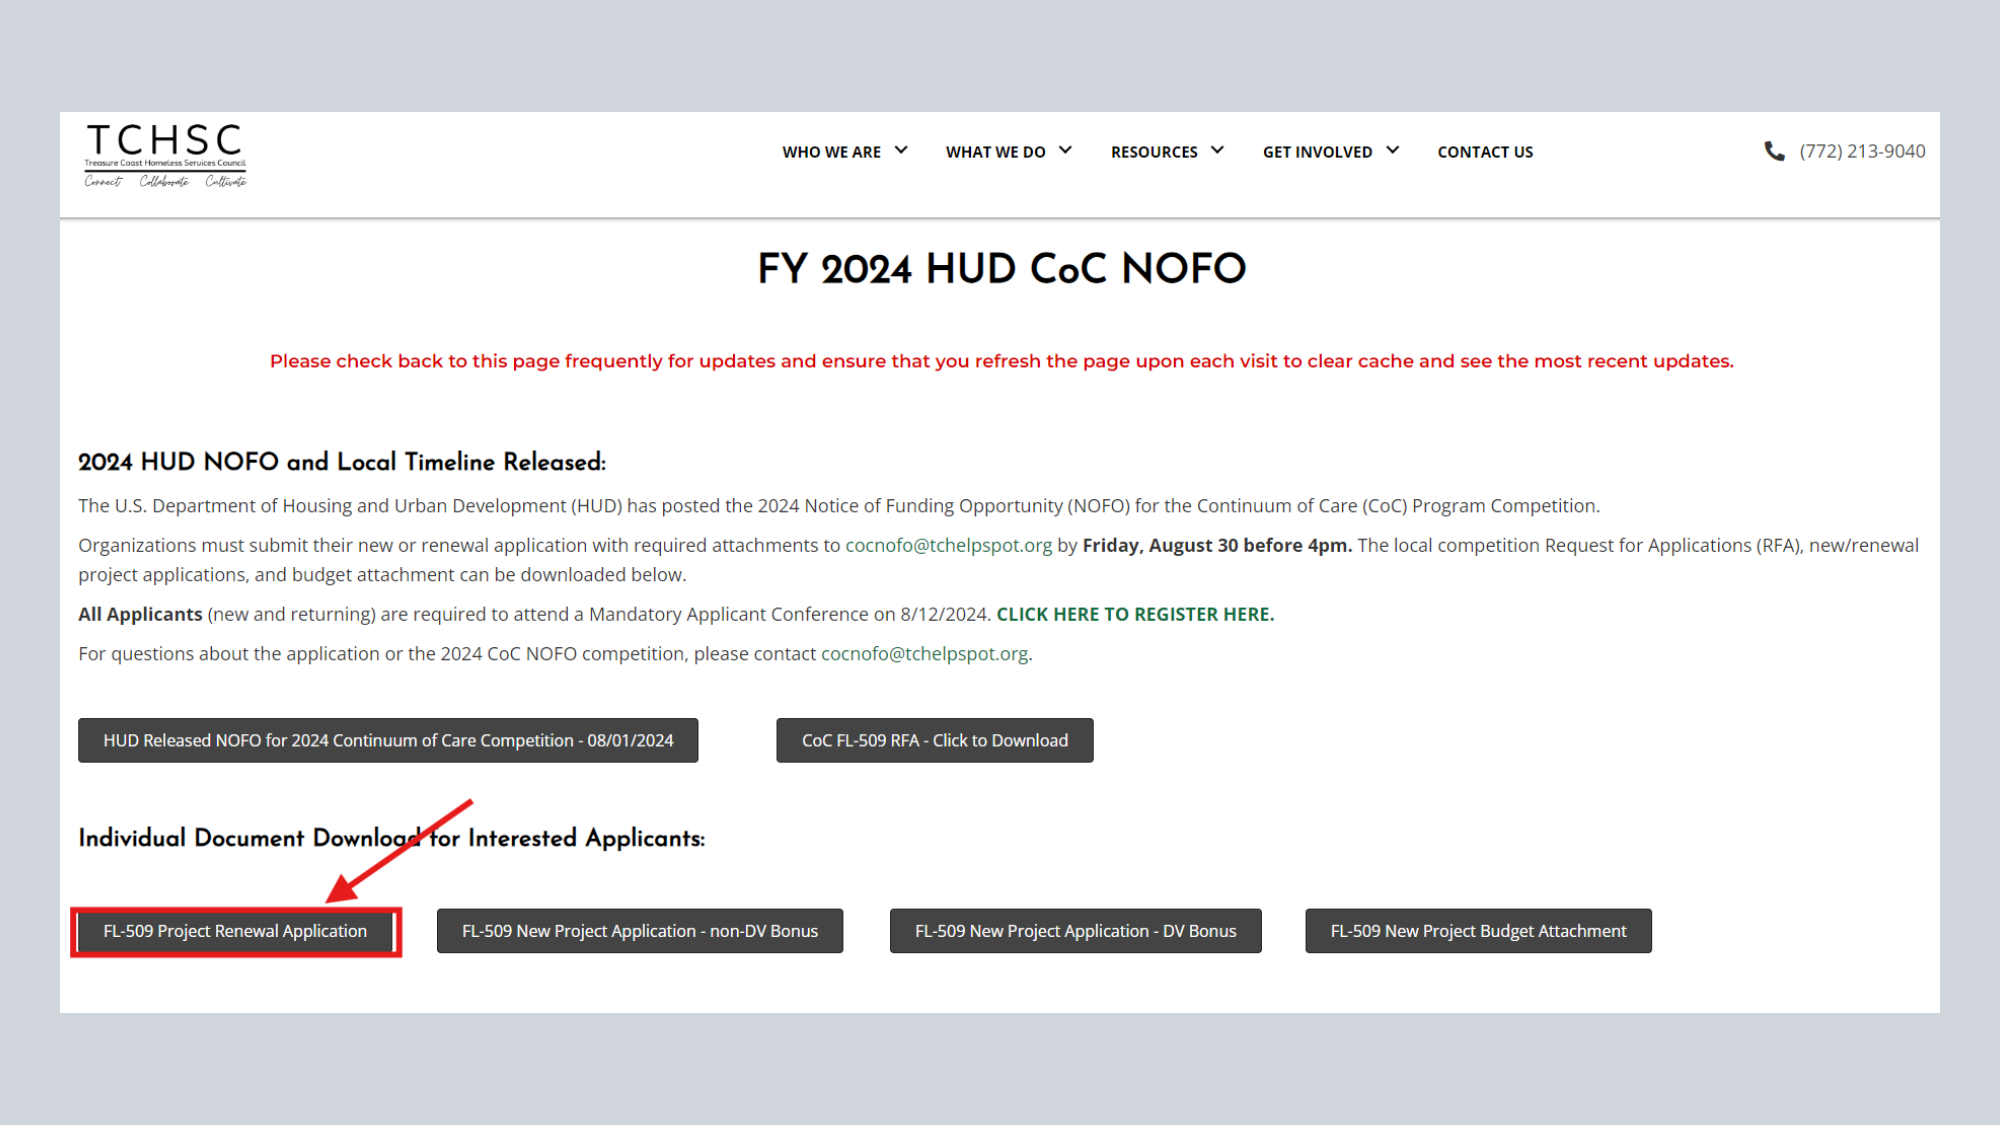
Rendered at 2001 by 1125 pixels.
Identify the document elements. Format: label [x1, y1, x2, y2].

picture [60, 112, 1940, 1013]
text_box [0, 0, 2000, 1125]
